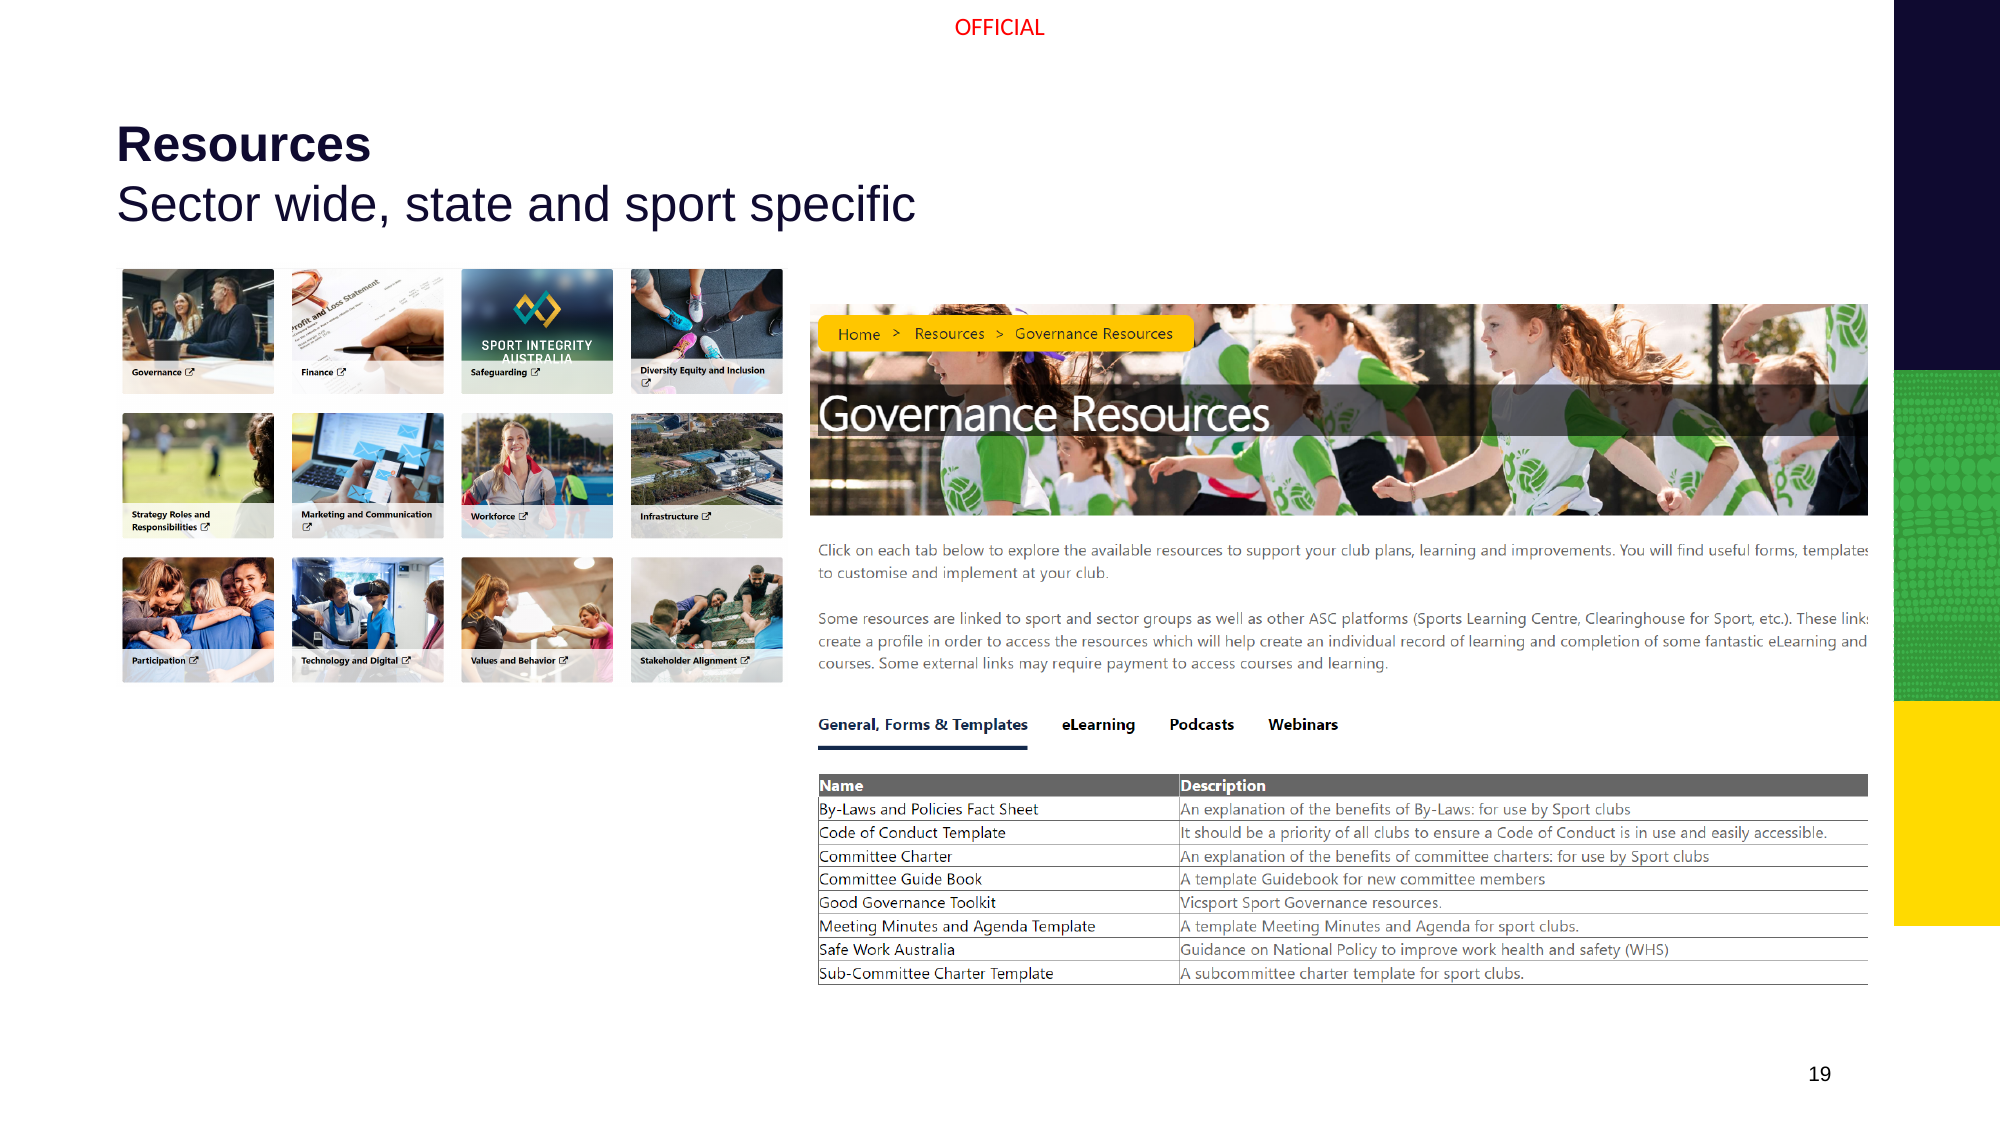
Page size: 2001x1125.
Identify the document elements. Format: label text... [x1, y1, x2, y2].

slide_number 19 [1381, 1042, 1832, 1103]
title Resources [116, 118, 1834, 172]
list Sector wide, state and sport specific [116, 171, 1832, 225]
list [810, 304, 1869, 990]
picture [116, 262, 788, 687]
